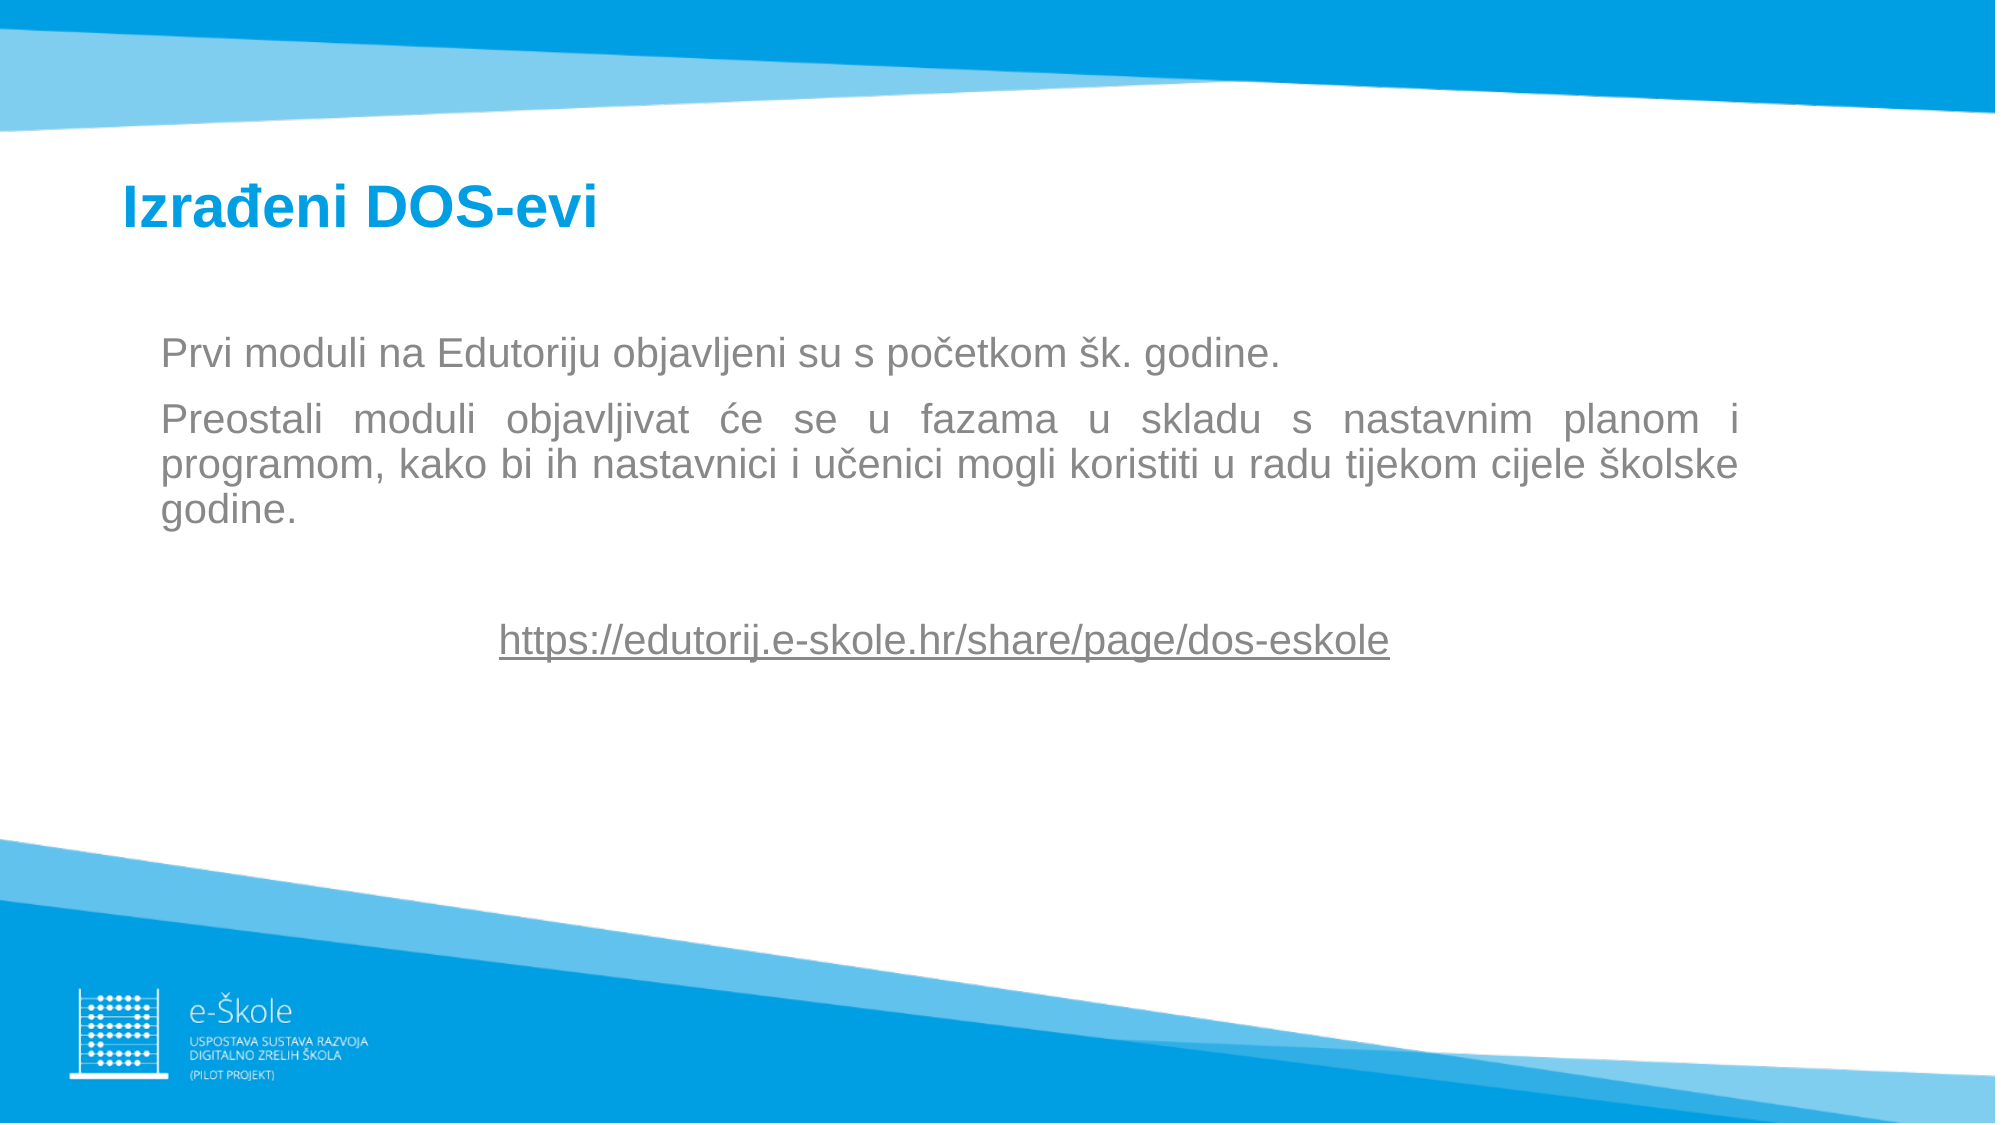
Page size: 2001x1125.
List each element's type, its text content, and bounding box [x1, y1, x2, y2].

picture [0, 29, 1995, 1123]
picture [237, 999, 243, 1022]
picture [240, 1053, 247, 1059]
picture [70, 989, 168, 1079]
picture [355, 1038, 361, 1046]
list Prvi moduli na Edutoriju objavljeni su s početkom šk. godine. Preostali moduli objavljivat će se u fazama u skladu s nastavnim planom i programom, kako bi ih nastavnici i učenici mogli koristiti u radu tijekom cijele školske godine. https://edutorij.e-skole.hr/share/page/dos-eskole [145, 323, 1756, 854]
picture [197, 1052, 204, 1059]
picture [223, 1051, 231, 1059]
picture [221, 1037, 236, 1045]
picture [223, 996, 231, 1001]
picture [278, 1011, 291, 1018]
title Izrađeni DOS-evi [107, 161, 1833, 249]
picture [204, 1037, 210, 1045]
picture [191, 1008, 204, 1018]
